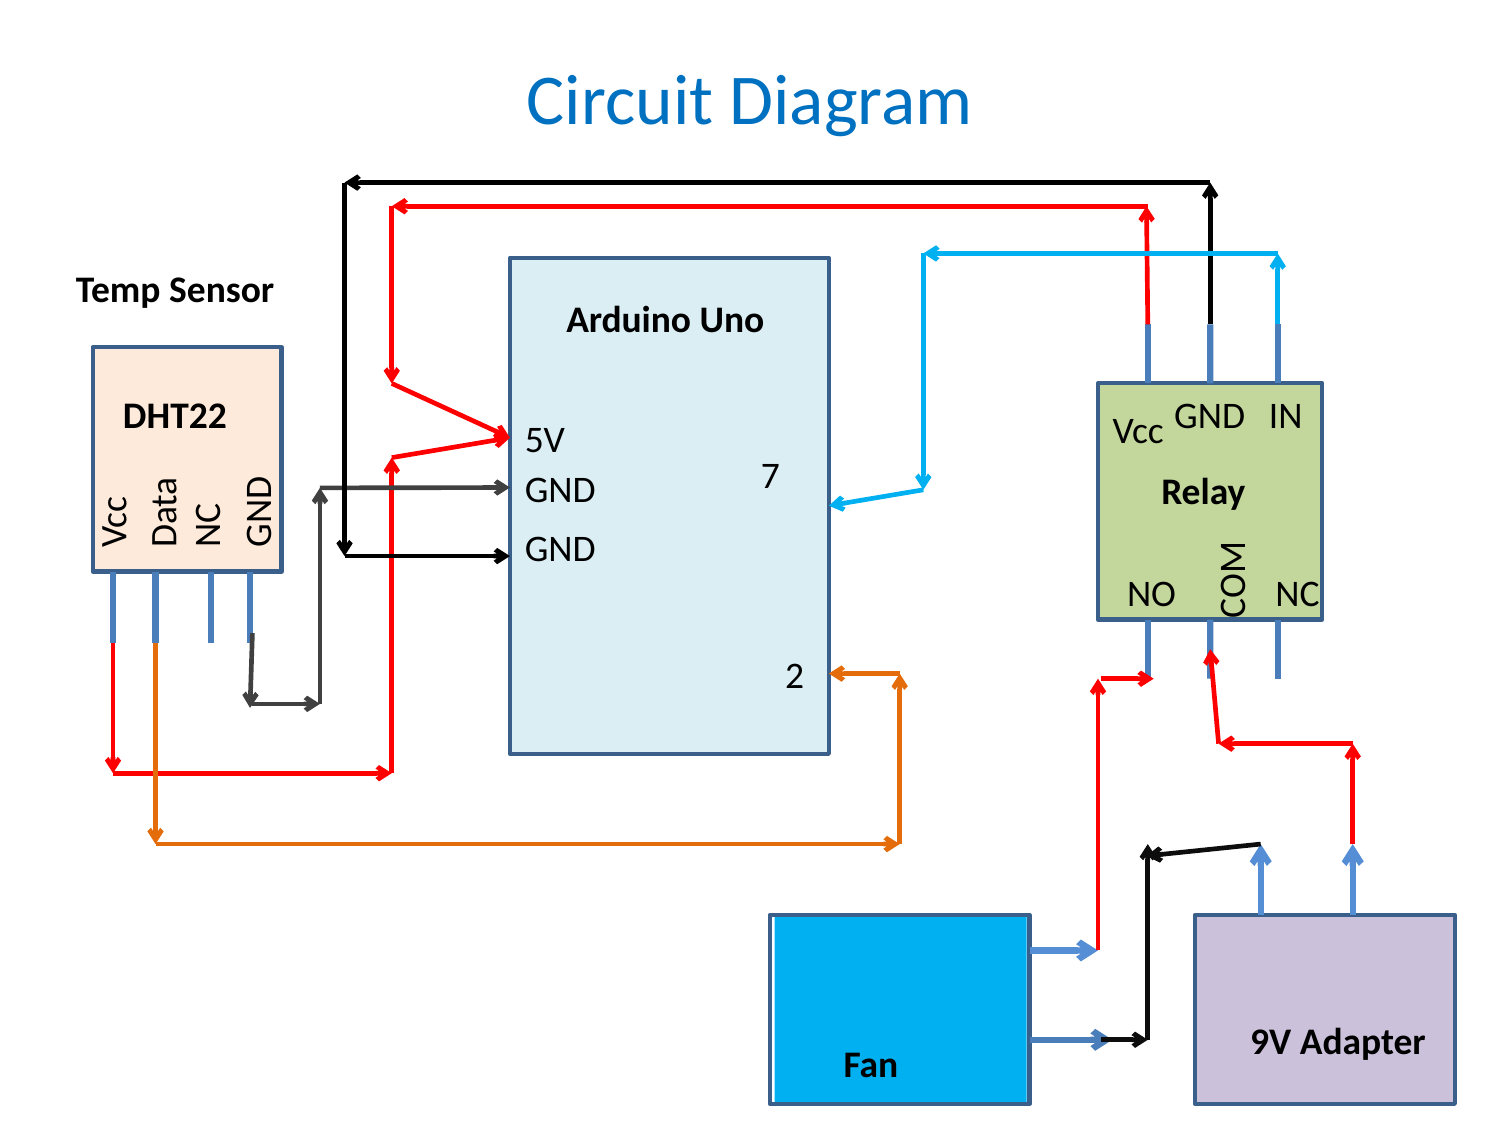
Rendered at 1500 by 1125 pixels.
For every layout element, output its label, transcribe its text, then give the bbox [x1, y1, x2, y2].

title Circuit Diagram [75, 45, 1425, 181]
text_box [60, 182, 1456, 1105]
